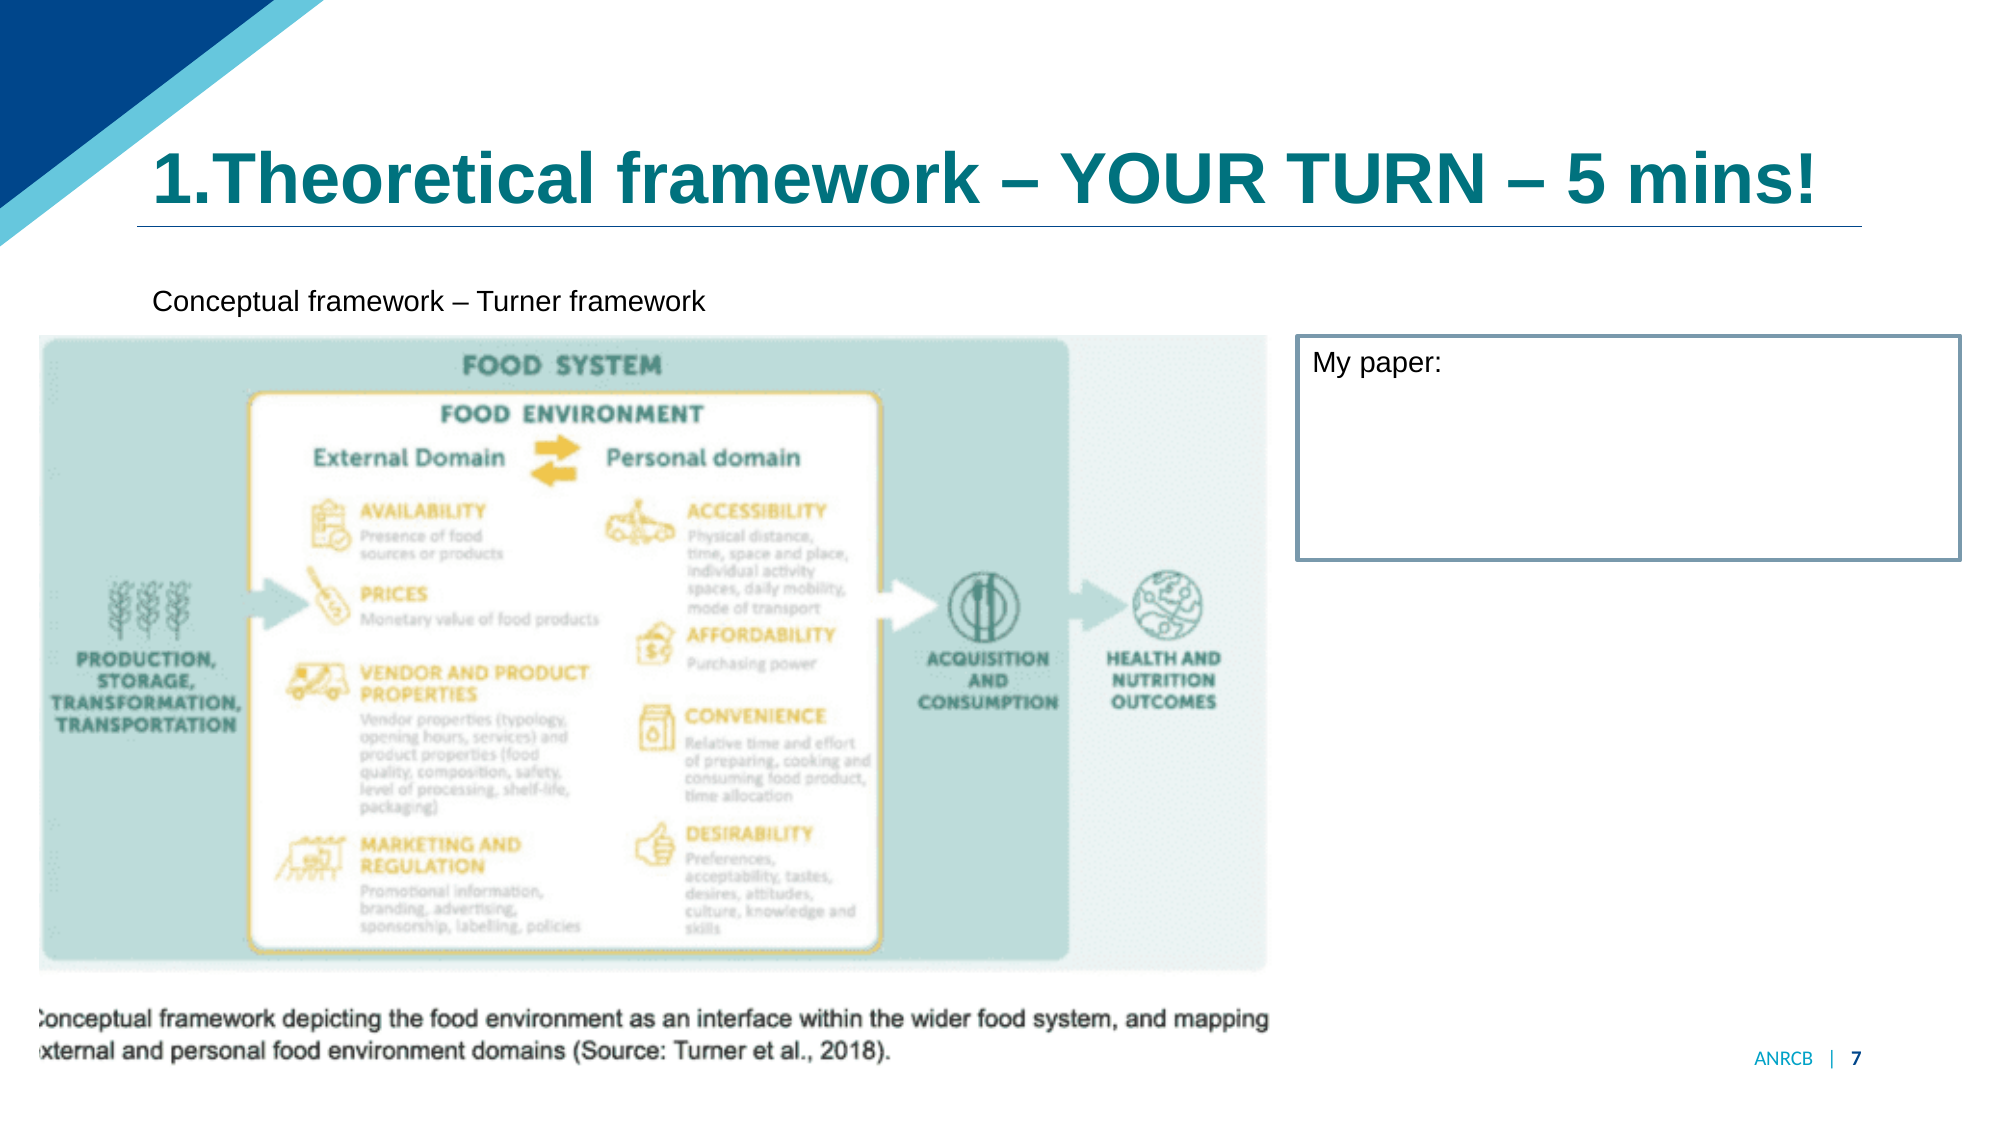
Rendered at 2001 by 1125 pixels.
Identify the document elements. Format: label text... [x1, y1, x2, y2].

picture [39, 335, 1291, 1080]
text_box Conceptual framework – Turner framework [137, 274, 767, 325]
title 1.Theoretical framework – YOUR TURN – 5 mins! [137, 59, 1863, 227]
text_box My paper: [1295, 334, 1962, 562]
slide_number ANRCB | 7 [1546, 1041, 1877, 1073]
